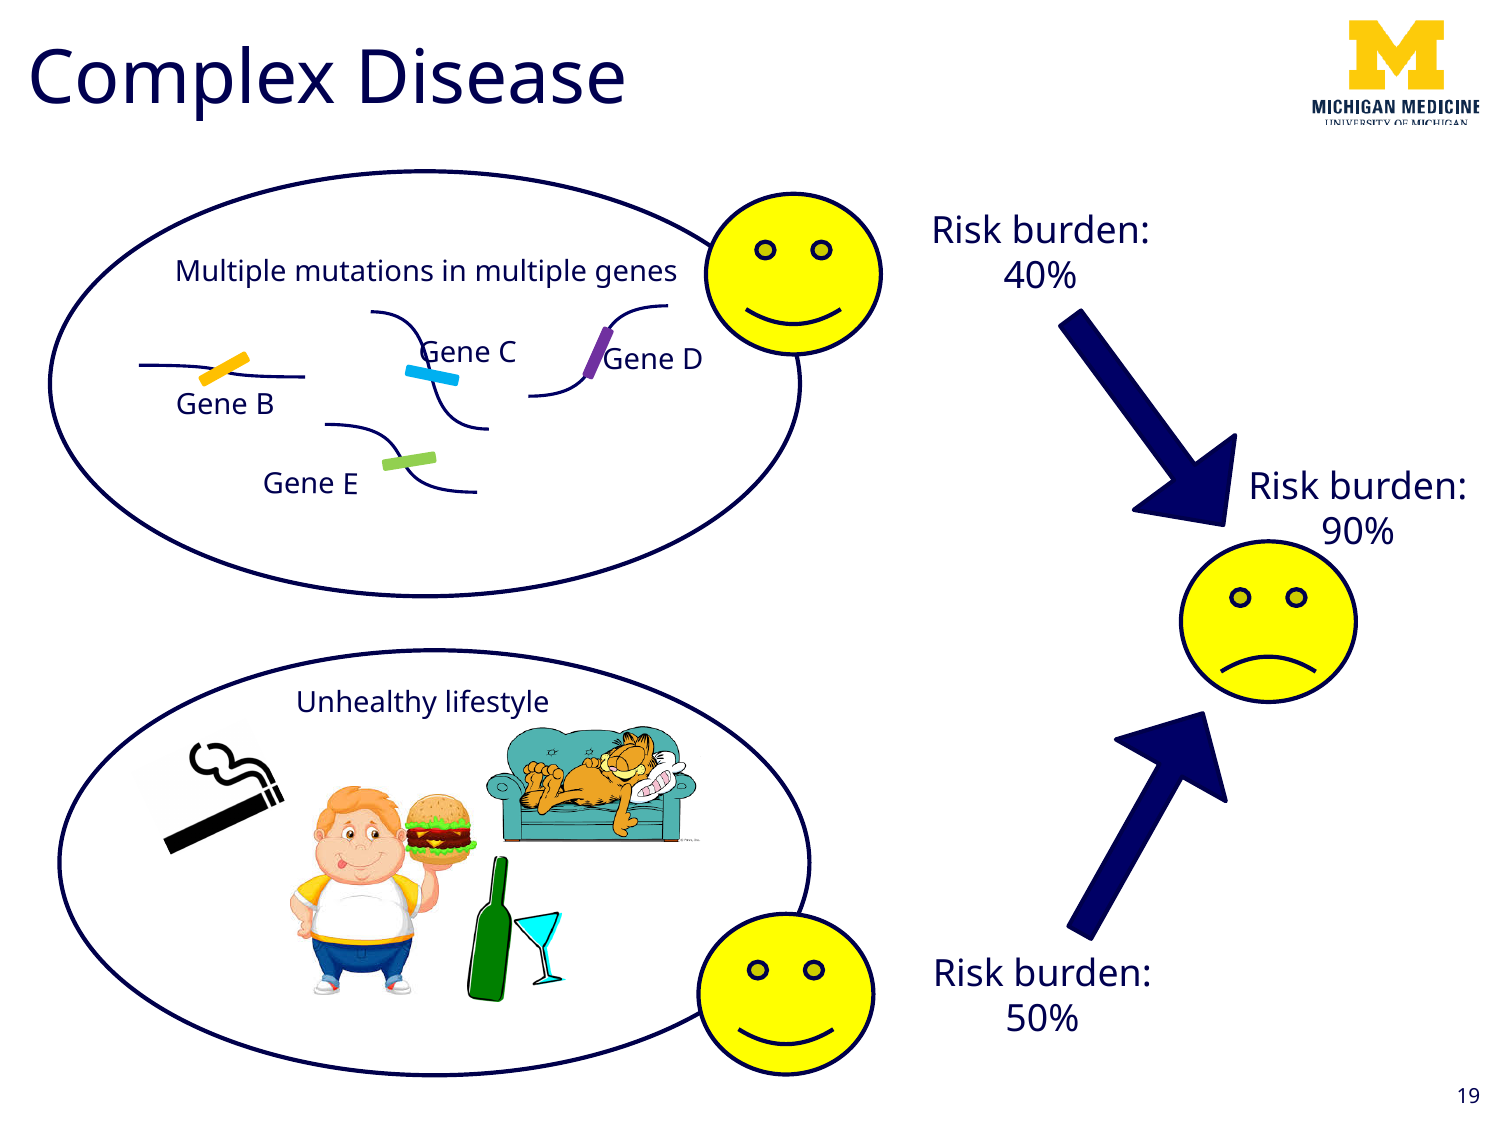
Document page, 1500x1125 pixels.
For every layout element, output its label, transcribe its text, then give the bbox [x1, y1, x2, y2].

text_box Unhealthy lifestyle [281, 675, 565, 726]
text_box [703, 191, 884, 357]
picture [145, 740, 272, 835]
picture [1312, 20, 1480, 126]
text_box [57, 648, 812, 1078]
text_box Risk burden: 50% [918, 941, 1167, 1046]
text_box Risk burden: 90% [1233, 454, 1483, 560]
slide_number 19 [1433, 1067, 1500, 1125]
text_box [1066, 711, 1228, 941]
text_box [1058, 308, 1238, 528]
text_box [535, 295, 661, 407]
text_box [696, 911, 876, 1077]
picture [290, 786, 566, 1002]
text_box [159, 315, 285, 427]
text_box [367, 315, 493, 426]
text_box [47, 169, 803, 599]
picture [486, 726, 701, 842]
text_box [338, 403, 464, 514]
text_box Risk burden: 40% [916, 199, 1165, 304]
text_box [1178, 545, 1359, 705]
title Complex Disease [12, 4, 1500, 143]
